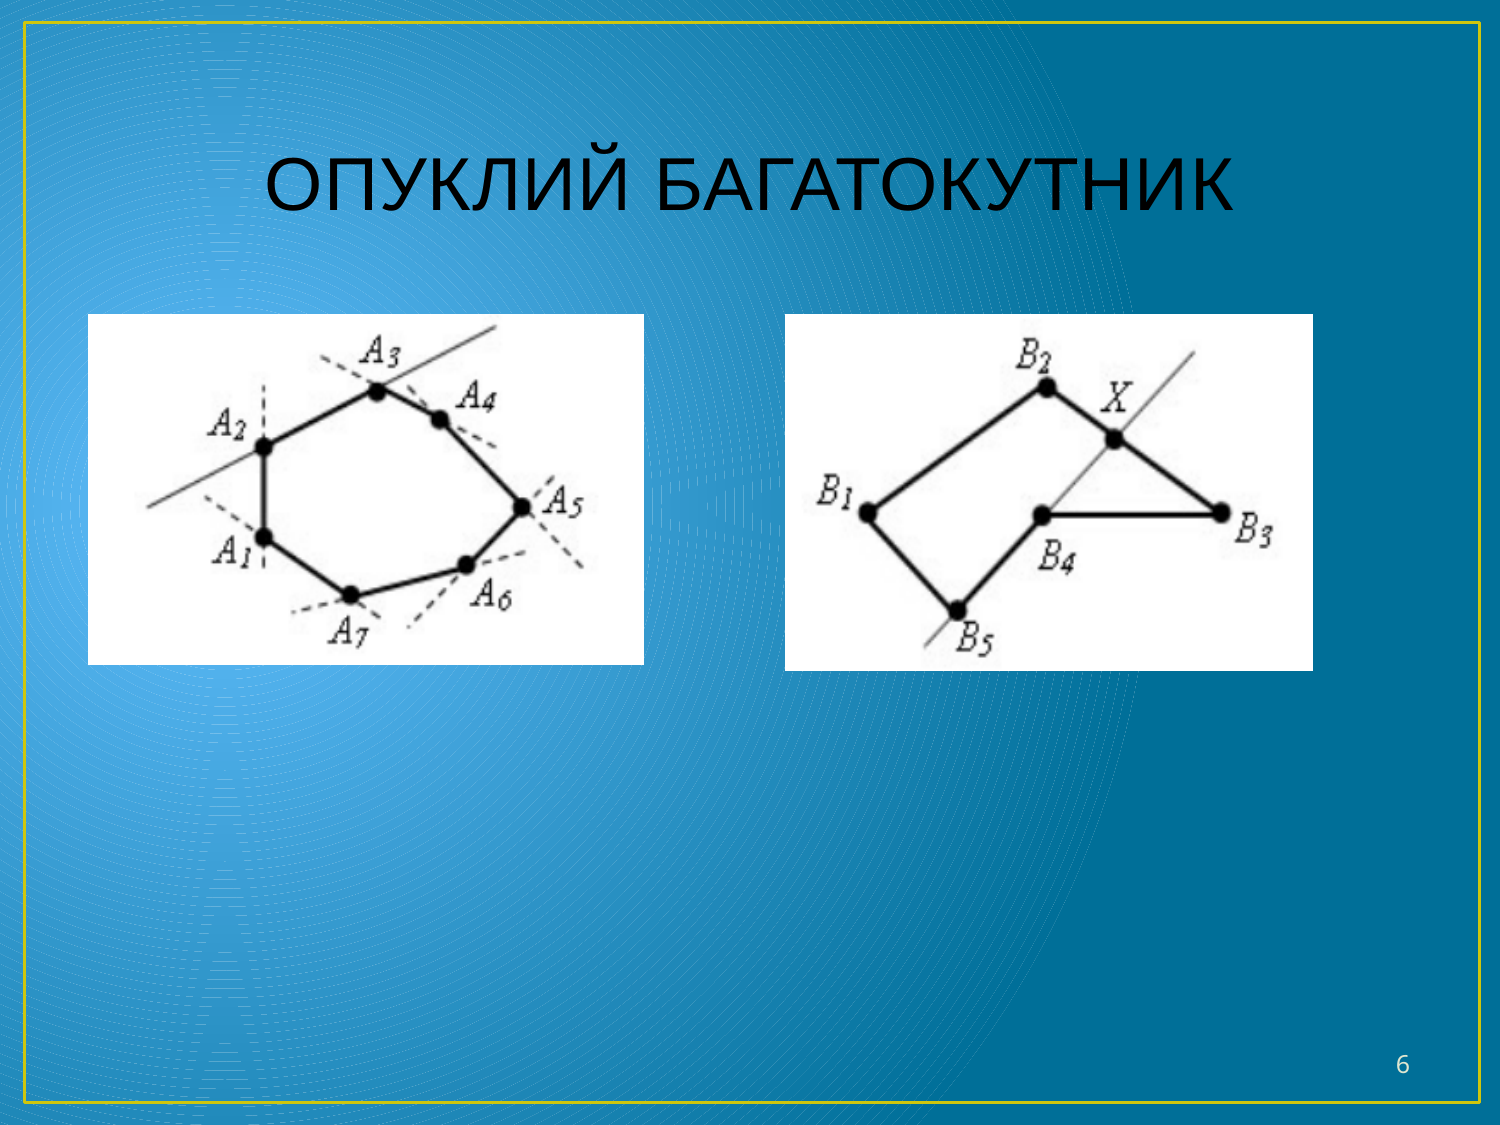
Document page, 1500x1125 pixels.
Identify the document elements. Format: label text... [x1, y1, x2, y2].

title ОПУКЛИЙ БАГАТОКУТНИК [75, 45, 1425, 233]
picture [785, 313, 1312, 673]
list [88, 314, 644, 665]
slide_number 6 [1074, 1035, 1425, 1096]
